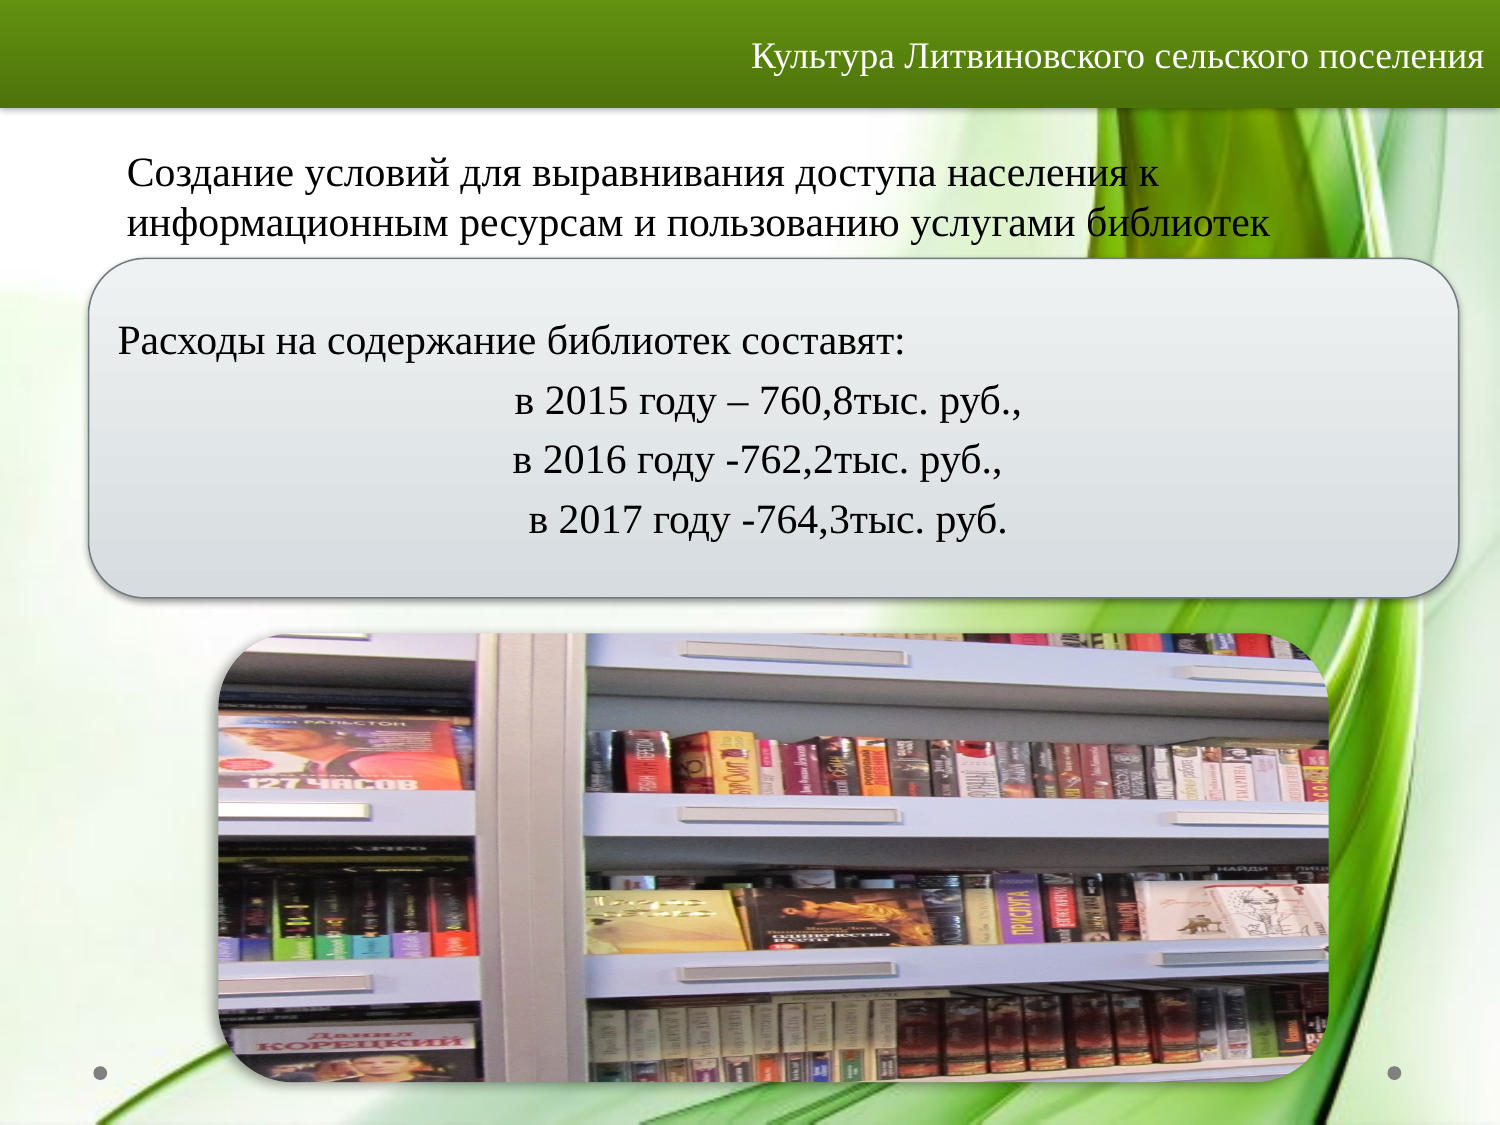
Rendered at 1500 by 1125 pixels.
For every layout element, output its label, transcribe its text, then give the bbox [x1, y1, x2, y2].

text_box Создание условий для выравнивания доступа населения к информационным ресурсам и пользованию услугами библиотек [112, 137, 1365, 252]
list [218, 633, 1329, 1083]
picture [0, 108, 1500, 1125]
text_box Культура Литвиновского сельского поселения [0, 0, 1500, 108]
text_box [88, 257, 1459, 599]
